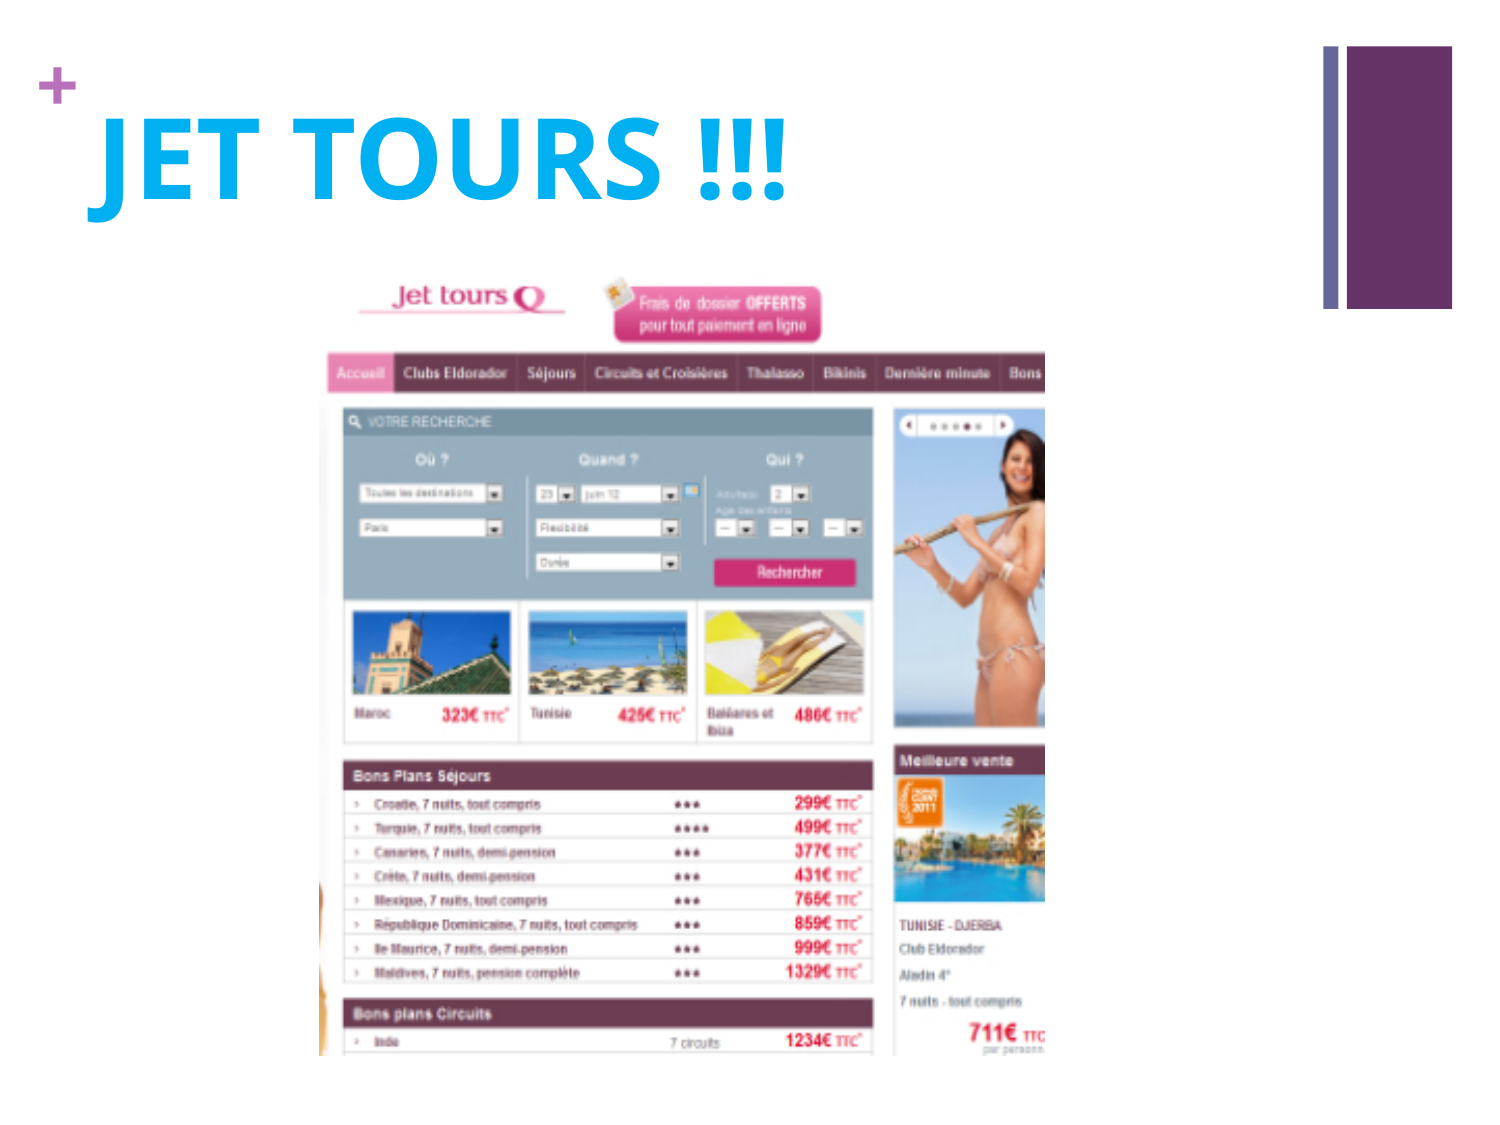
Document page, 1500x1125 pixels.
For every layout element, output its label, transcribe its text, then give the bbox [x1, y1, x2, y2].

title JET TOURS !!! [81, 79, 1322, 263]
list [318, 276, 1045, 1057]
